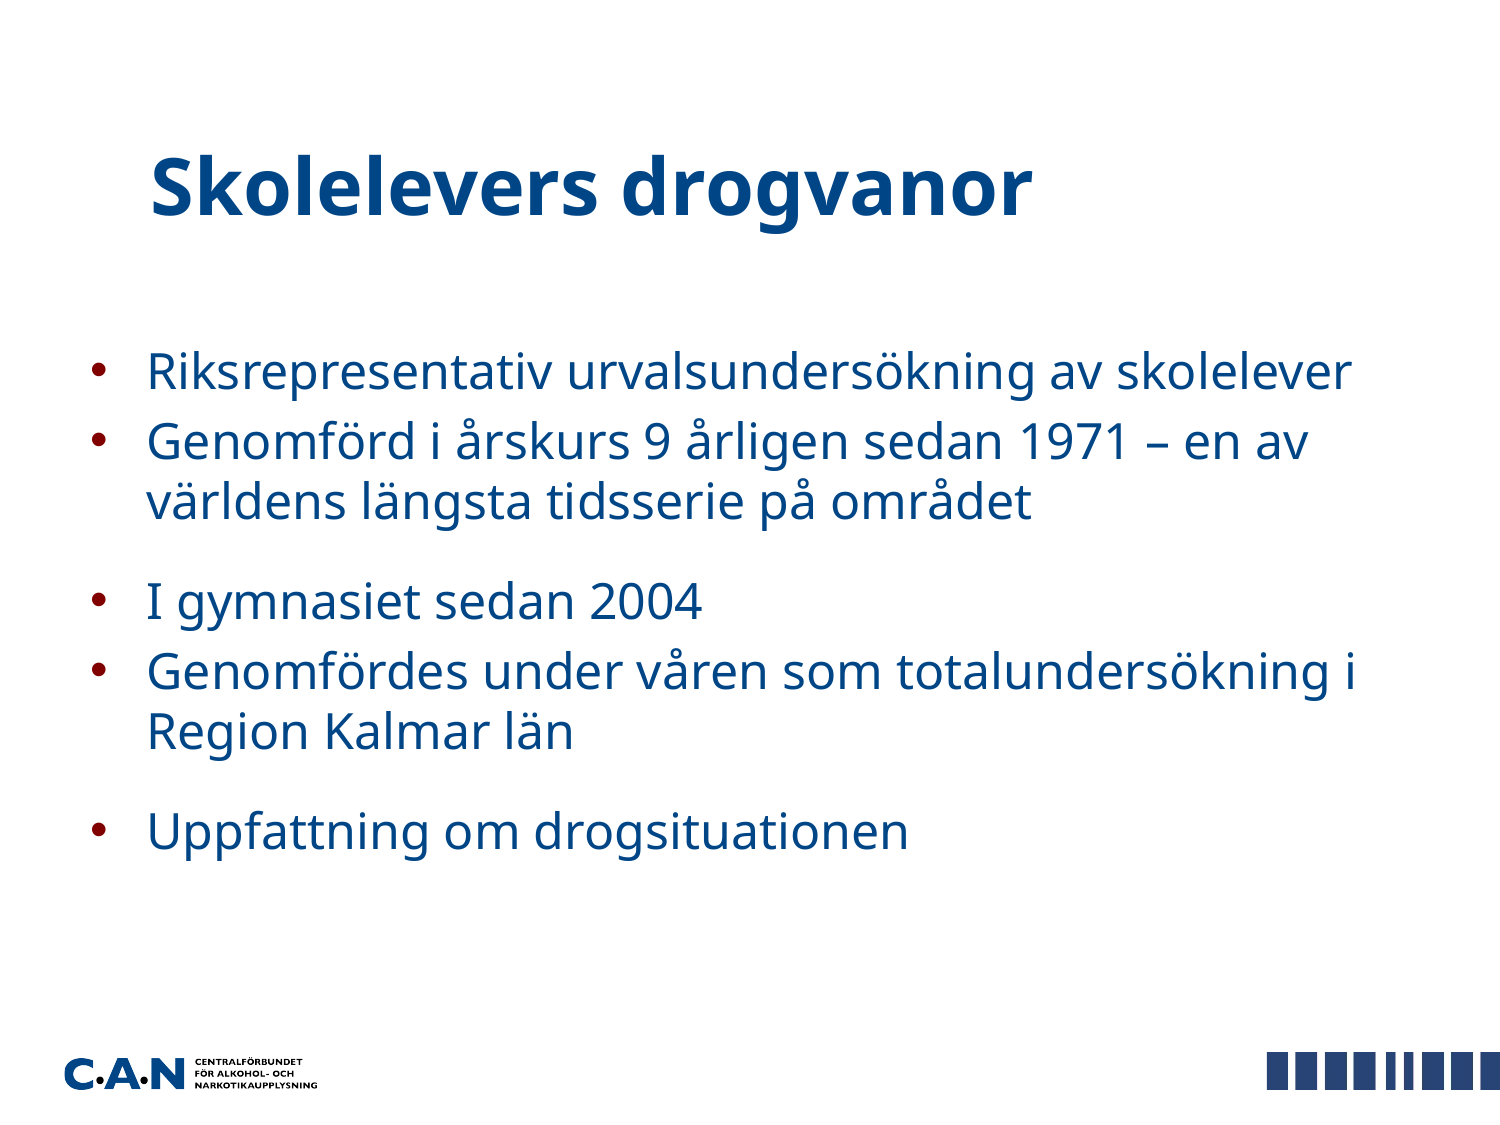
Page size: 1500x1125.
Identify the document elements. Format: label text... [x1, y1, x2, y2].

list Riksrepresentativ urvalsundersökning av skolelever Genomförd i årskurs 9 årligen sedan 1971 – en av världens längsta tidsserie på området I gymnasiet sedan 2004 Genomfördes under våren som totalundersökning i Region Kalmar län Uppfattning om drogsituationen [75, 231, 1425, 966]
picture [64, 1057, 317, 1090]
picture [1266, 1052, 1500, 1090]
title Skolelevers drogvanor [135, 90, 1425, 231]
